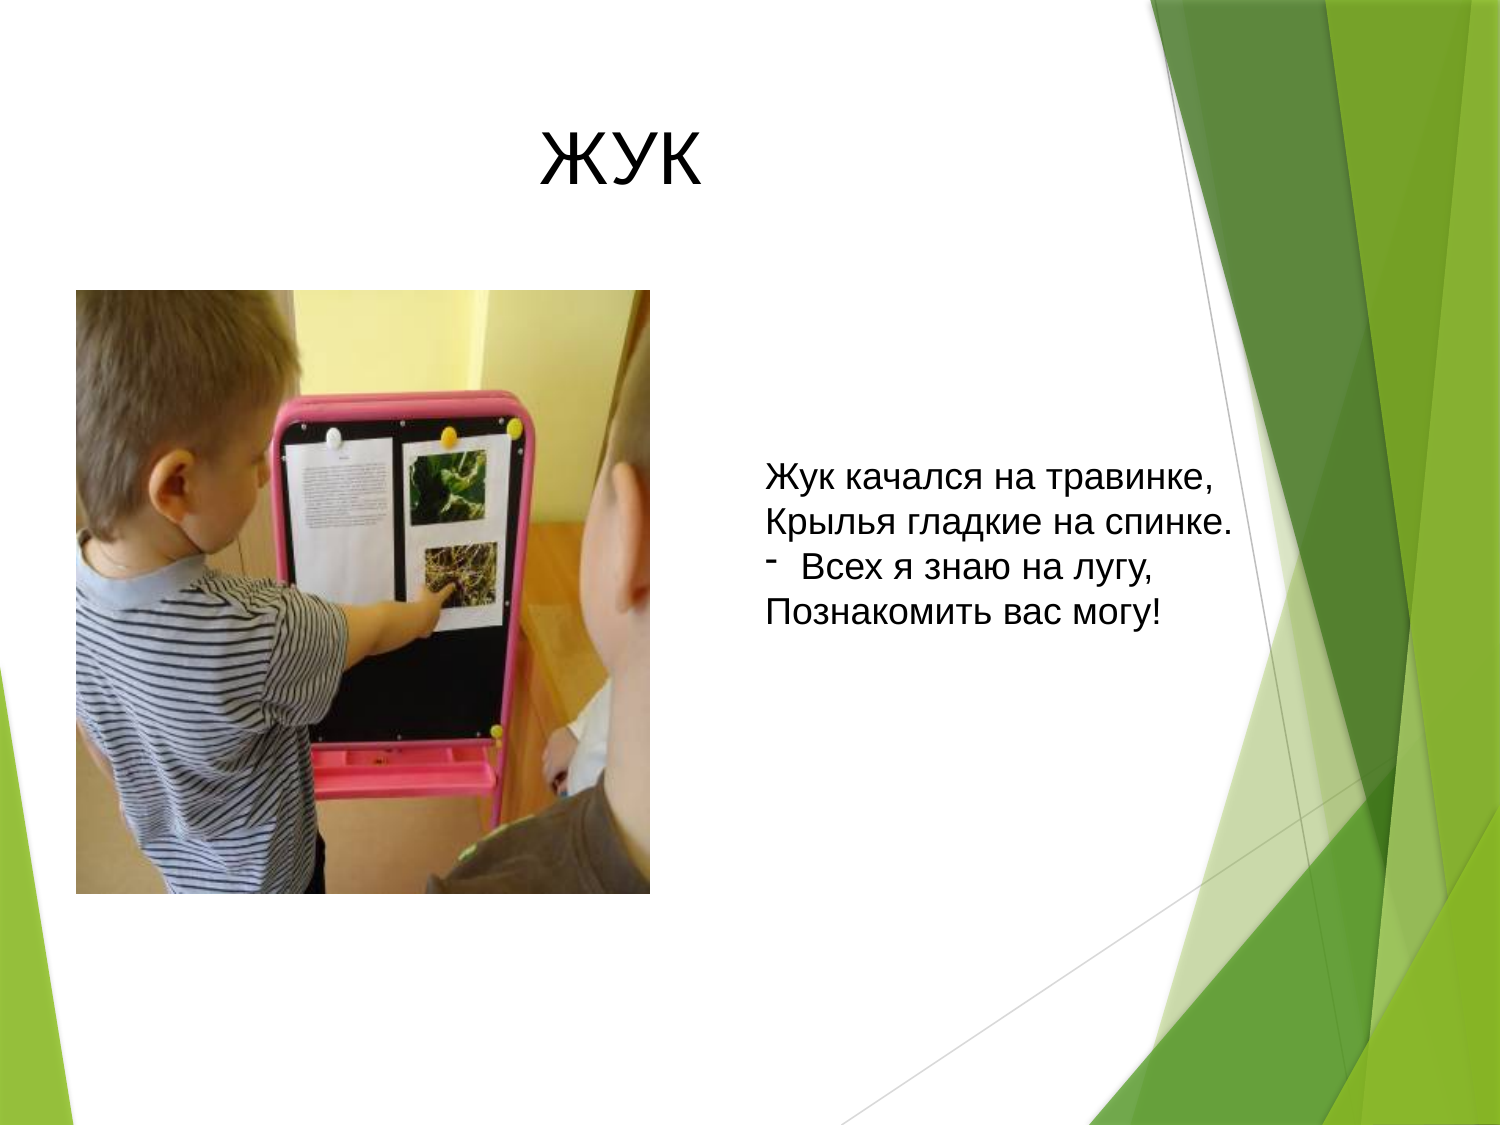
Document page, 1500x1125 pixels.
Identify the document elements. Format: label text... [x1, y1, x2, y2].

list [76, 290, 651, 894]
text_box Жук качался на травинке, Крылья гладкие на спинке. Всех я знаю на лугу, Познакомить вас могу! [750, 444, 1249, 684]
title ЖУК [100, 101, 1142, 319]
